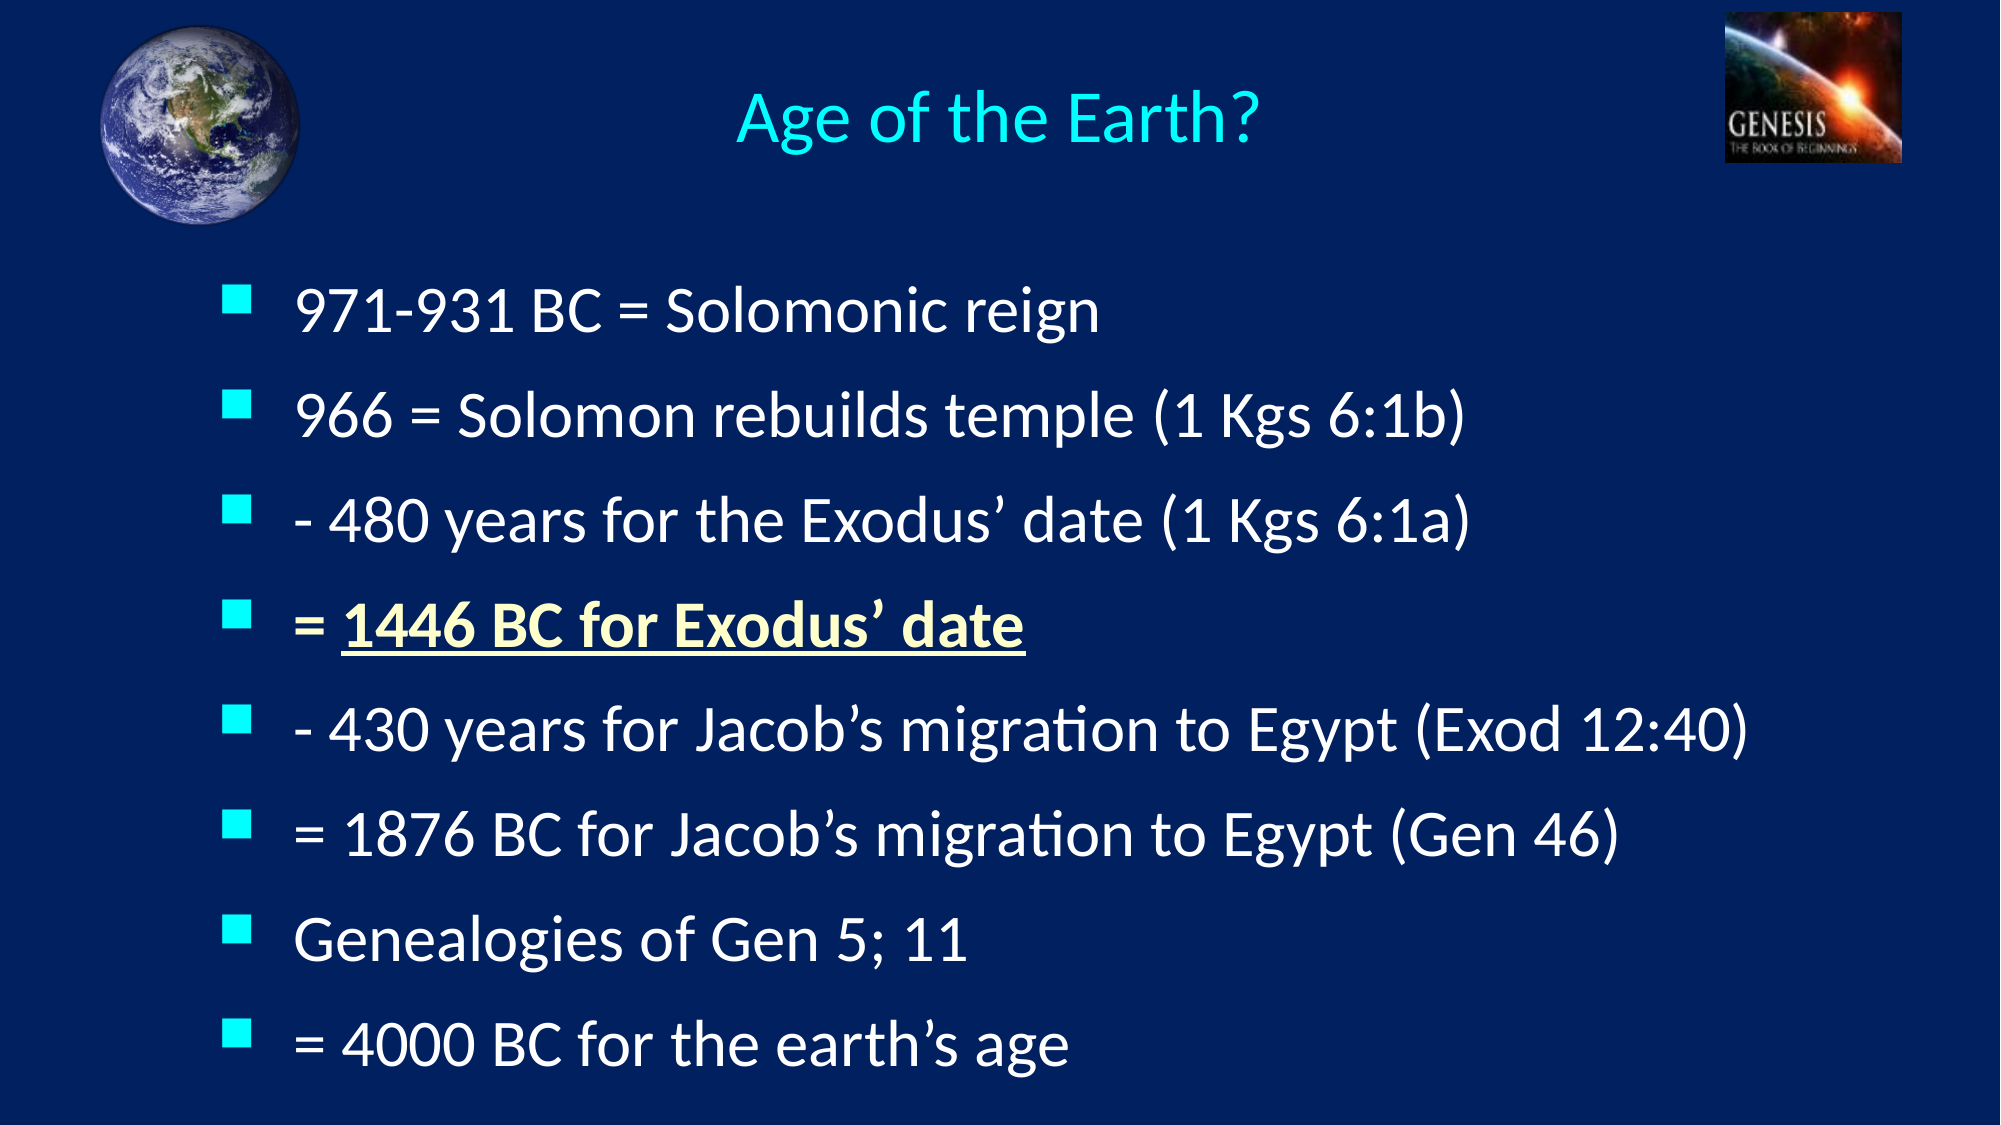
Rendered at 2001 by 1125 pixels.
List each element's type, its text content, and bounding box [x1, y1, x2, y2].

list 971-931 BC = Solomonic reign 966 = Solomon rebuilds temple (1 Kgs 6:1b) - 480 years for the Exodus’ date (1 Kgs 6:1a) = 1446 BC for Exodus’ date - 430 years for Jacob’s migration to Egypt (Exod 12:40) = 1876 BC for Jacob’s migration to Egypt (Gen 46) Genealogies of Gen 5; 11 = 4000 BC for the earth’s age [202, 257, 1798, 1071]
picture [87, 12, 313, 238]
title Age of the Earth? [718, 37, 1282, 188]
picture [1724, 12, 1902, 163]
